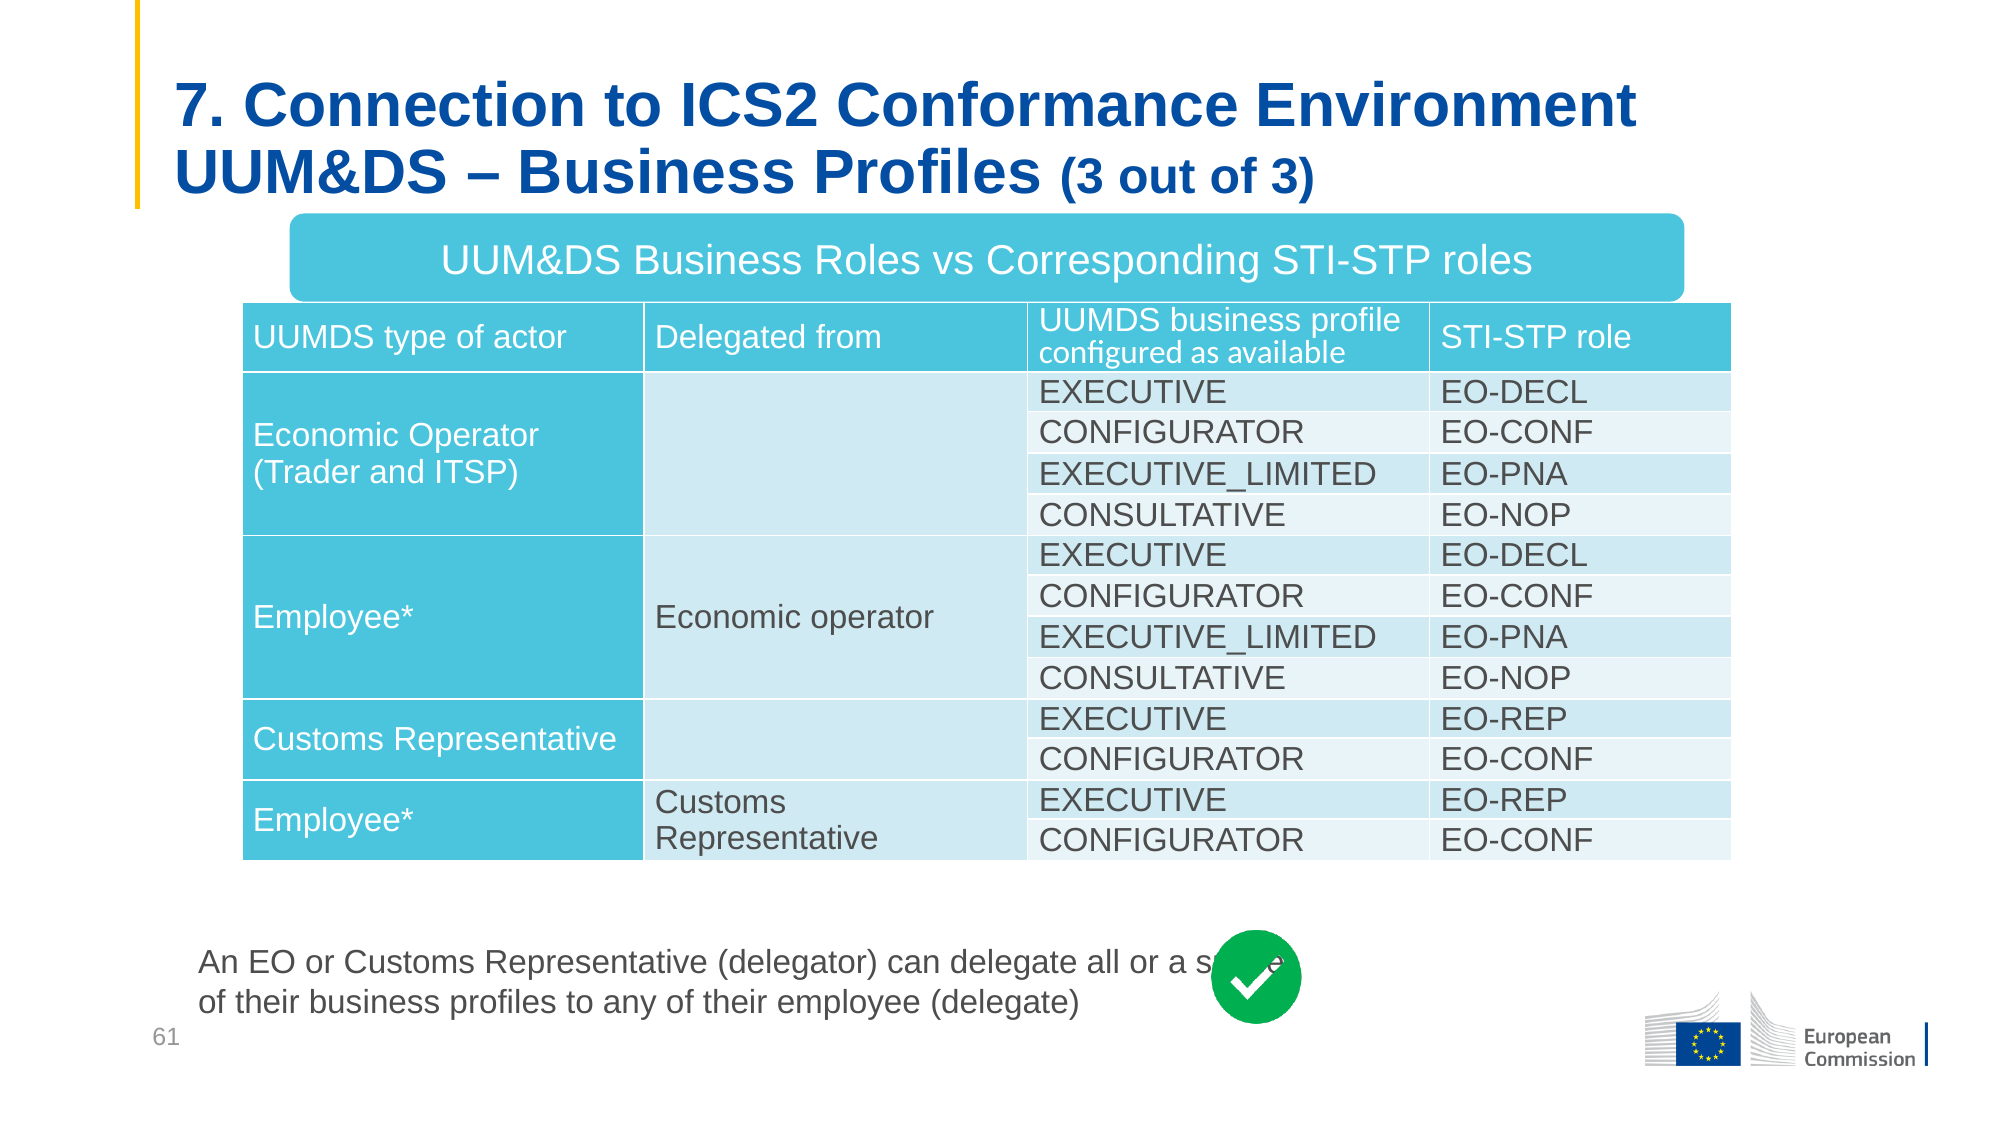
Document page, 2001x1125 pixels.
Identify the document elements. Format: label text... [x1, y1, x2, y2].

table_cell Customs Representative [243, 700, 643, 779]
table_cell EO-CONF [1430, 576, 1731, 615]
table_cell Employee* [243, 781, 643, 860]
table_cell CONFIGURATOR [1028, 739, 1429, 779]
table_cell EO-REP [1430, 700, 1731, 737]
table_cell EXECUTIVE_LIMITED [1028, 617, 1429, 657]
table_cell EXECUTIVE [1028, 781, 1429, 818]
picture [1645, 991, 1928, 1066]
table_cell EO-NOP [1430, 658, 1731, 698]
table_cell CONFIGURATOR [1028, 412, 1429, 452]
table_header STI-STP role [1430, 303, 1731, 371]
picture [1199, 917, 1313, 1036]
table_cell EO-REP [1430, 781, 1731, 818]
table_cell EXECUTIVE [1028, 373, 1429, 411]
table_cell [645, 700, 1027, 779]
table_header UUMDS business profile configured as available [1028, 303, 1429, 371]
table_cell Economic Operator (Trader and ITSP) [243, 373, 643, 535]
table_cell EO-CONF [1430, 412, 1731, 452]
table_cell EXECUTIVE [1028, 536, 1429, 574]
table_cell EO-PNA [1430, 617, 1731, 657]
table_cell EXECUTIVE_LIMITED [1028, 454, 1429, 493]
table_cell Customs Representative [645, 781, 1027, 860]
table_cell EO-PNA [1430, 454, 1731, 493]
table_cell Employee* [243, 536, 643, 698]
table_header Delegated from [645, 303, 1027, 371]
text_box UUM&DS Business Roles vs Corresponding STI-STP roles [289, 213, 1685, 302]
table_cell EO-CONF [1430, 820, 1731, 860]
table_cell EO-NOP [1430, 495, 1731, 535]
table_cell CONFIGURATOR [1028, 576, 1429, 615]
table_cell EXECUTIVE [1028, 700, 1429, 737]
table_cell EO-DECL [1430, 536, 1731, 574]
table_cell EO-CONF [1430, 739, 1731, 779]
table_cell CONSULTATIVE [1028, 495, 1429, 535]
text_box 7. Connection to ICS2 Conformance Environment UUM&DS – Business Profiles (3 out of 3) [159, 79, 1885, 208]
text_box An EO or Customs Representative (delegator) can delegate all or a subset of their business profiles to any of their employee (delegate) [183, 932, 1199, 1021]
table_cell Economic operator [645, 536, 1027, 698]
slide_number 61 [137, 1005, 588, 1066]
table_cell CONSULTATIVE [1028, 658, 1429, 698]
table_cell [645, 373, 1027, 535]
table_header UUMDS type of actor [243, 303, 643, 371]
table_cell EO-DECL [1430, 373, 1731, 411]
table_cell CONFIGURATOR [1028, 820, 1429, 860]
